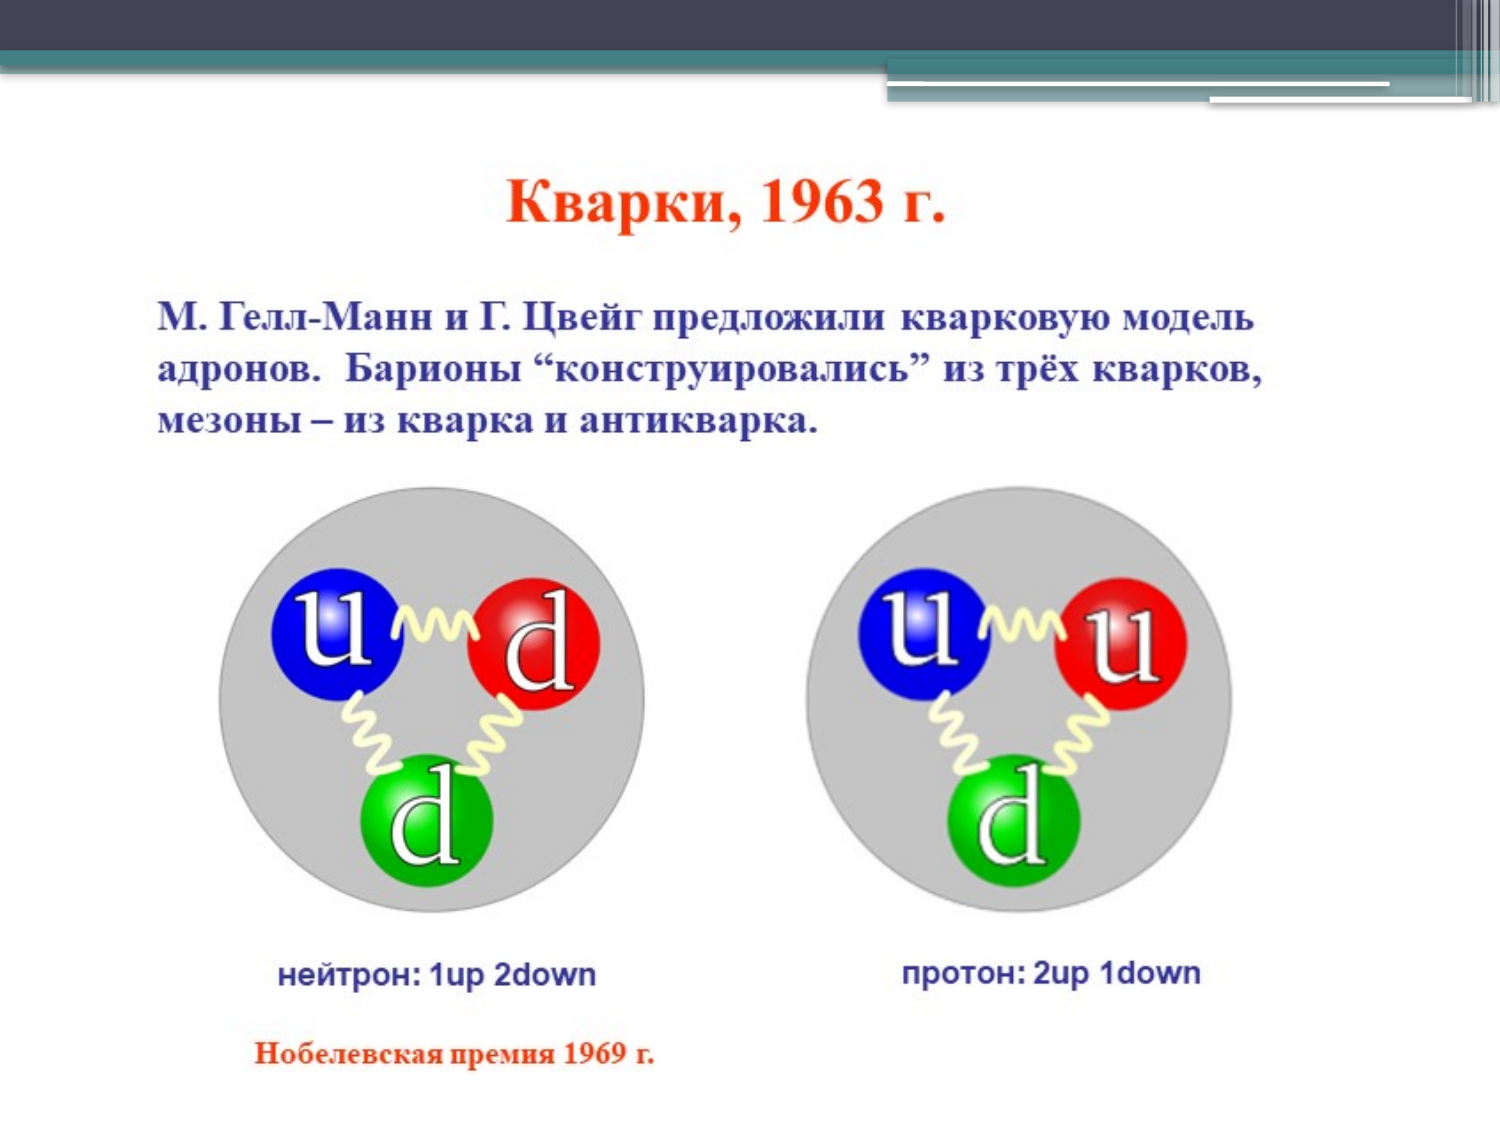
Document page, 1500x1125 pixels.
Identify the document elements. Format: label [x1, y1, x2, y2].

picture [88, 136, 1365, 1095]
